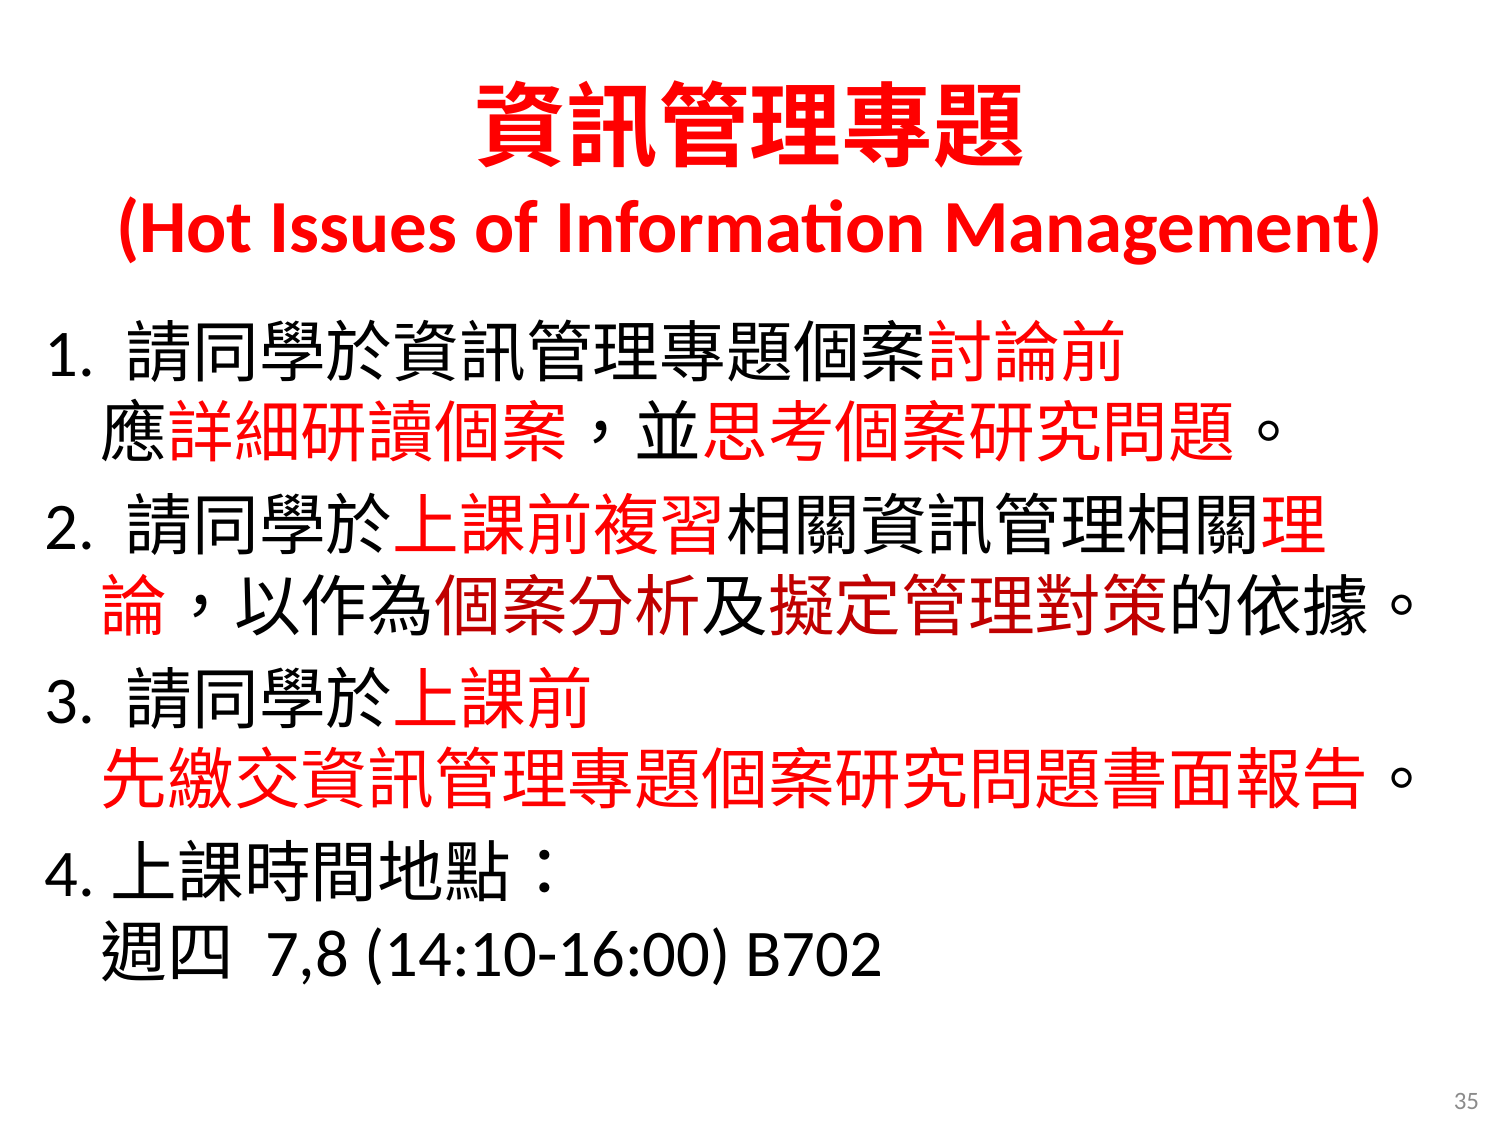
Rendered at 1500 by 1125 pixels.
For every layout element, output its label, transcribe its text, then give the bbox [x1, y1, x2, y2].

title 資訊管理專題 (Hot Issues of Information Management) [75, 45, 1425, 291]
slide_number 35 [1144, 1069, 1495, 1125]
list 1. 請同學於資訊管理專題個案討論前 應詳細研讀個案，並思考個案研究問題。 2. 請同學於上課前複習相關資訊管理相關理論，以作為個案分析及擬定管理對策的依據。 3. 請同學於上課前 先繳交資訊管理專題個案研究問題書面報告。 4.上課時間地點： 週四 7,8 (14:10-16:00) B702 [29, 302, 1471, 1083]
